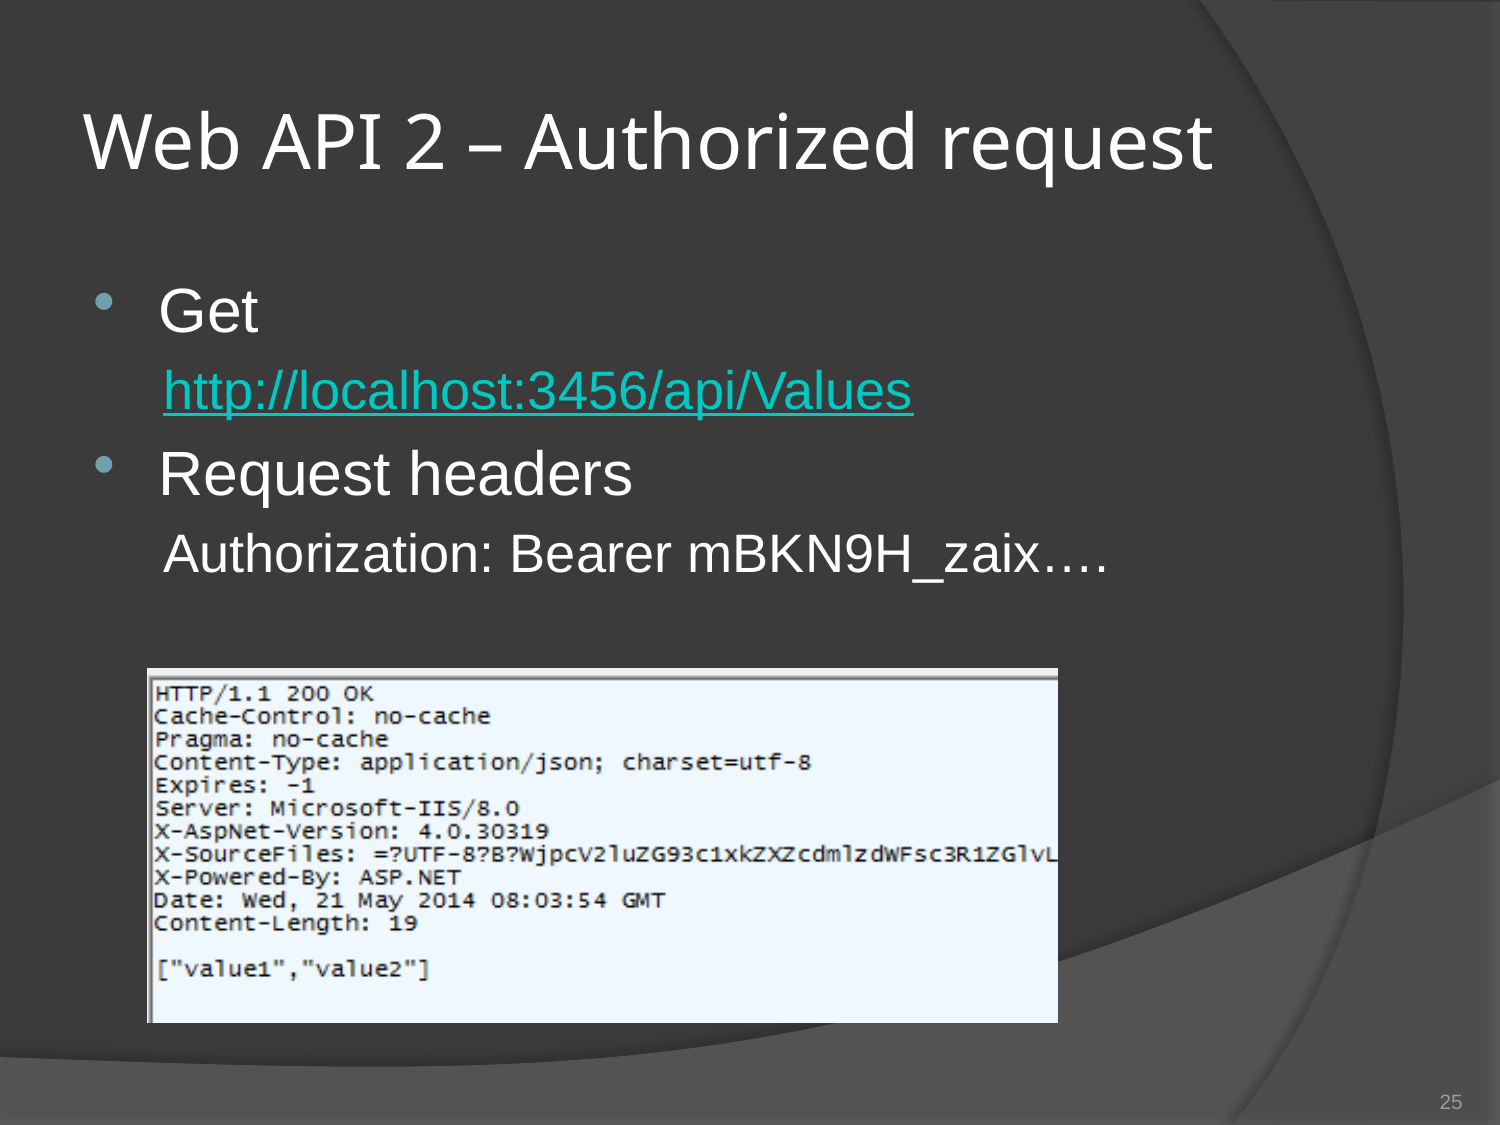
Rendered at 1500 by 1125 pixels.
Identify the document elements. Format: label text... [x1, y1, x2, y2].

picture [147, 668, 1059, 1024]
title Web API 2 – Authorized request [75, 45, 1300, 233]
list Get http://localhost:3456/api/Values Request headers Authorization: Bearer mBKN9H_zaix…. [75, 262, 1300, 634]
slide_number 25 [1337, 1053, 1463, 1114]
